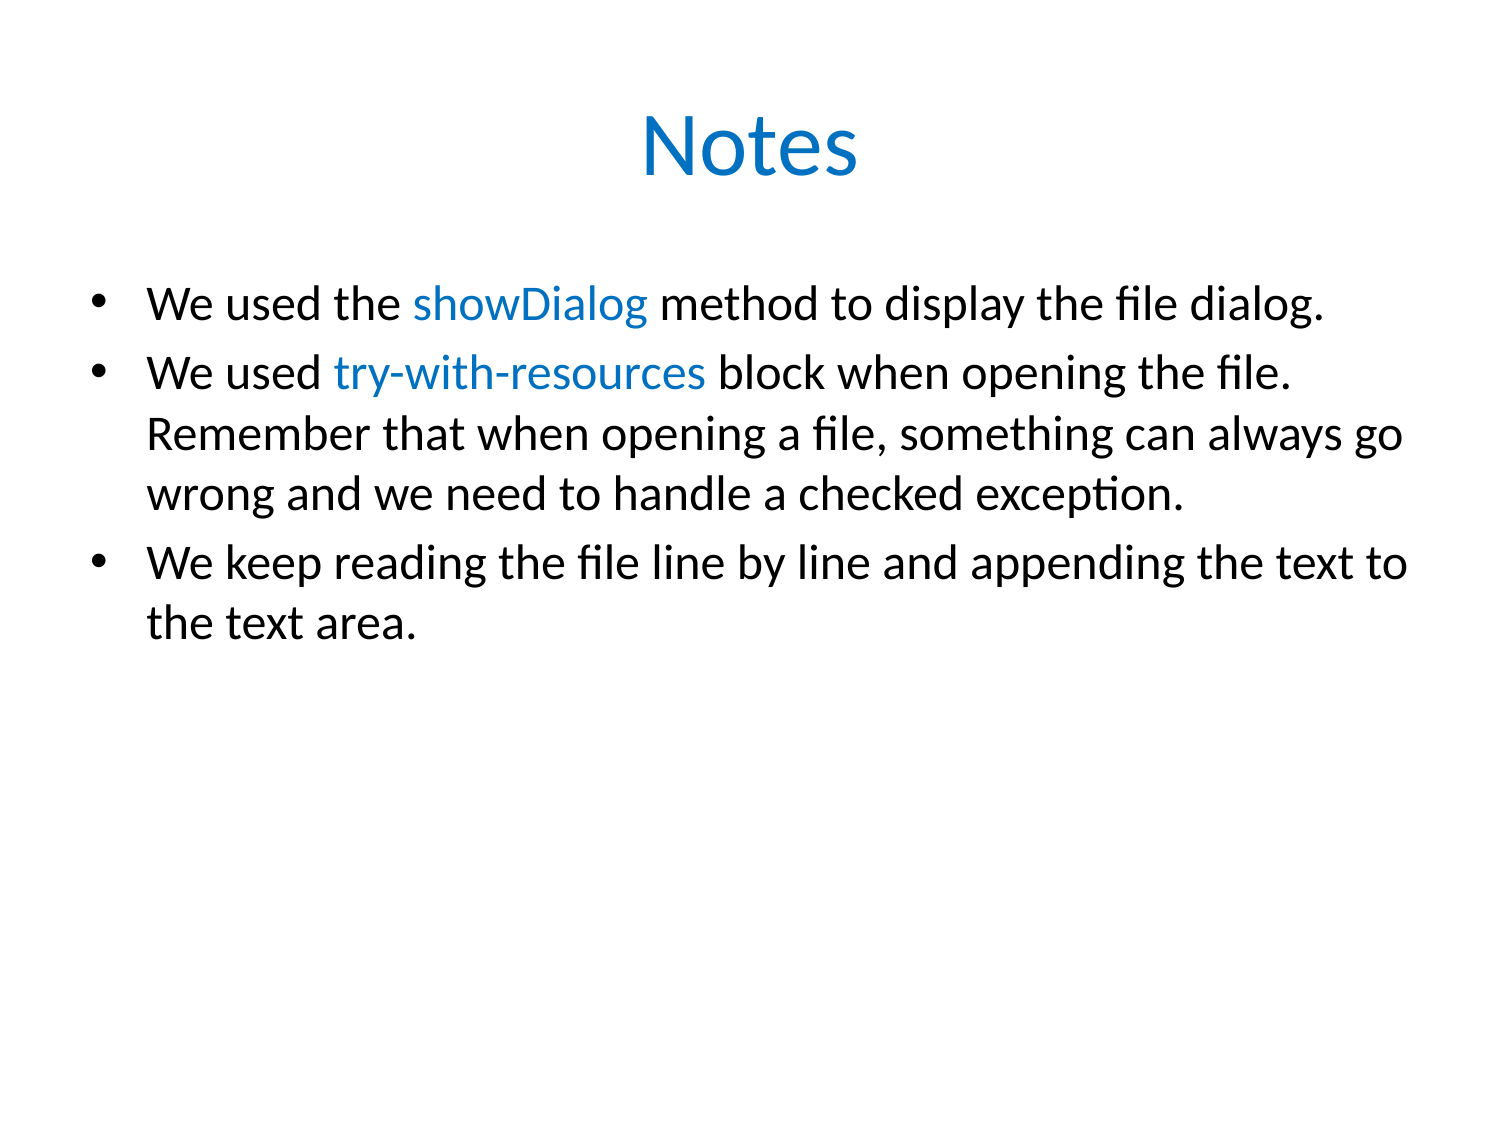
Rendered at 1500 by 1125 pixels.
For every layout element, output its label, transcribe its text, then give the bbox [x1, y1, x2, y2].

list We used the showDialog method to display the file dialog. We used try-with-resources block when opening the file. Remember that when opening a file, something can always go wrong and we need to handle a checked exception. We keep reading the file line by line and appending the text to the text area. [75, 262, 1425, 1005]
title Notes [75, 45, 1425, 233]
